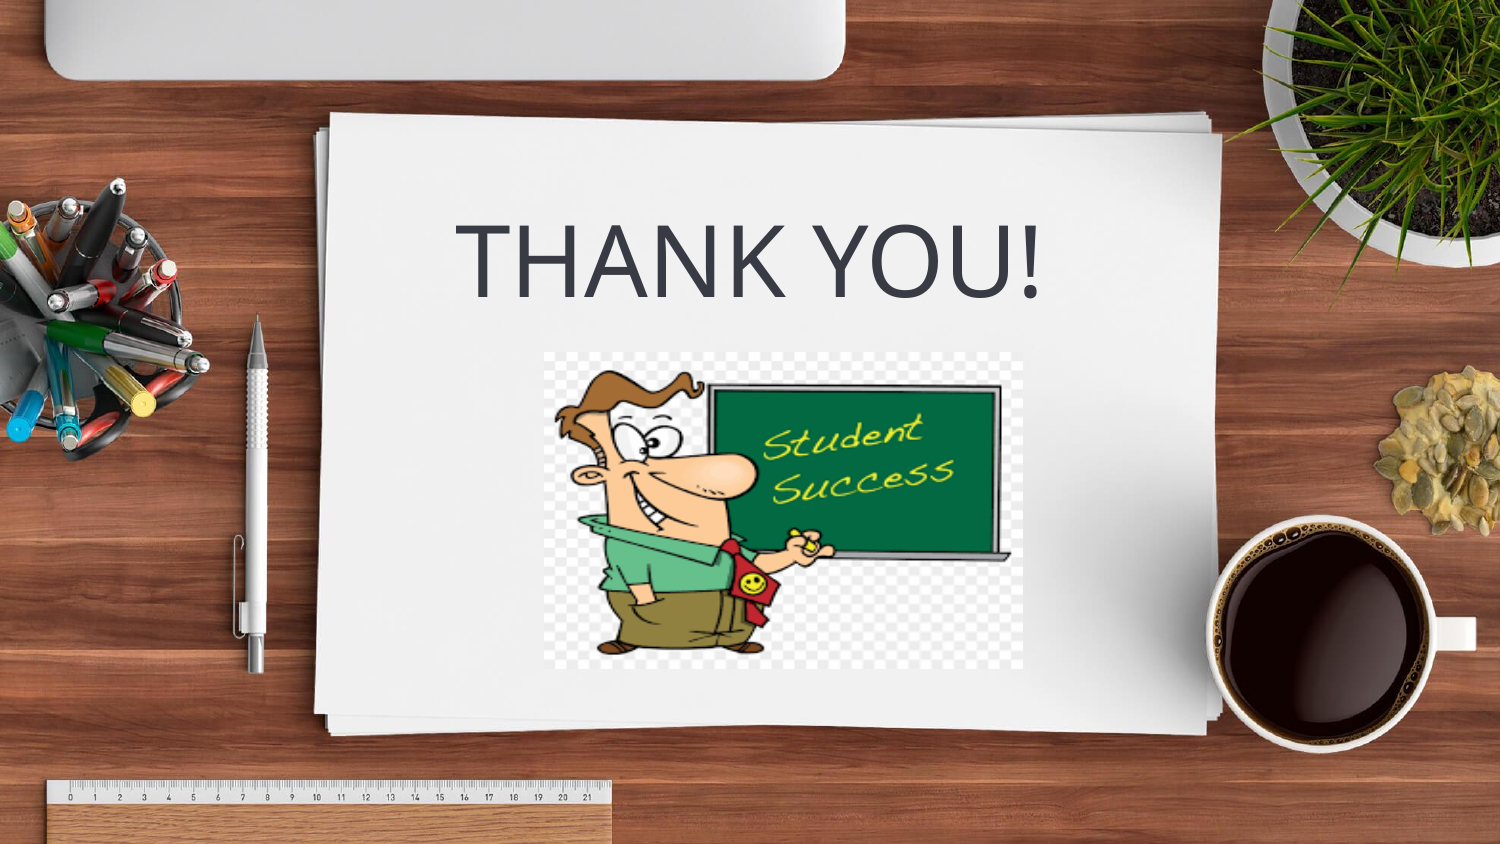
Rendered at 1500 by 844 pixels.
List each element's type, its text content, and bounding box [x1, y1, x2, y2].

title THANK YOU! [416, 162, 1084, 353]
picture [0, 0, 1500, 844]
